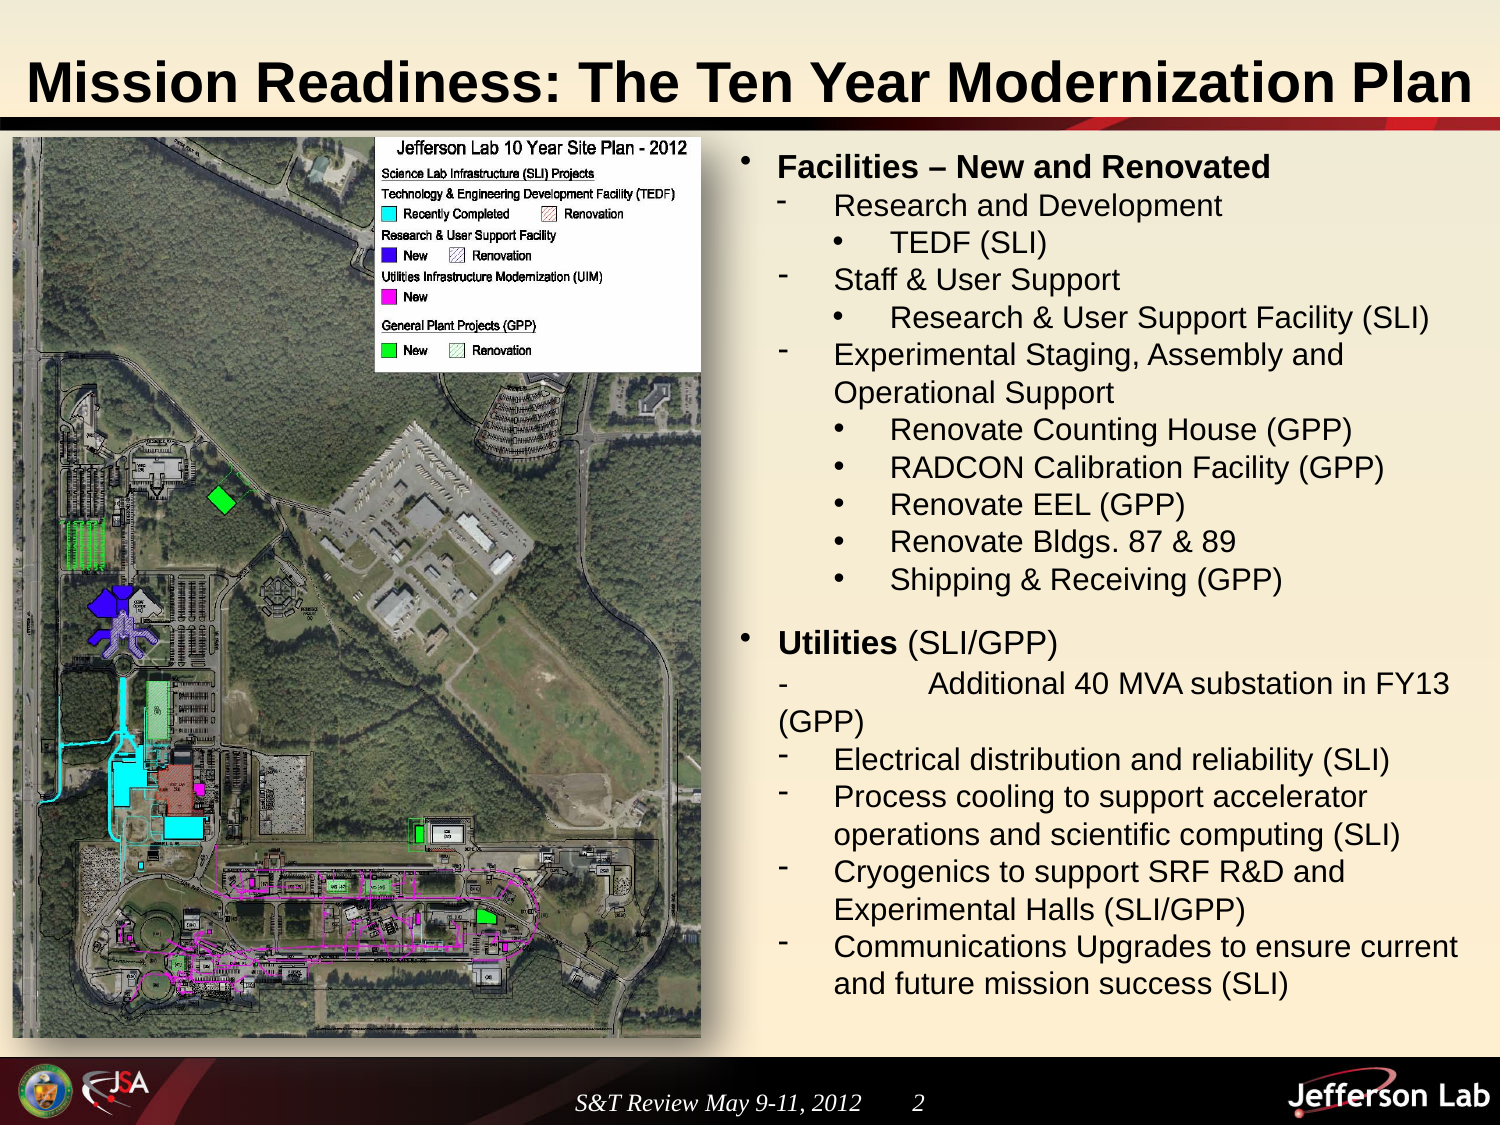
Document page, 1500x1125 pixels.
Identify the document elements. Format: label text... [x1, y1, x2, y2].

picture [0, 125, 1500, 132]
text_box Mission Readiness: The Ten Year Modernization Plan [0, 37, 1500, 125]
picture [12, 137, 702, 1038]
picture [0, 1057, 1500, 1125]
text_box Facilities – New and Renovated Research and Development TEDF (SLI) Staff & User Support Research & User Support Facility (SLI) Experimental Staging, Assembly and Operational Support Renovate Counting House (GPP) RADCON Calibration Facility (GPP) Renovate EEL (GPP) Renovate Bldgs. 87 & 89 Shipping & Receiving (GPP) Utilities (SLI/GPP) - Additional 40 MVA substation in FY13 (GPP) Electrical distribution and reliability (SLI) Process cooling to support accelerator operations and scientific computing (SLI) Cryogenics to support SRF R&D and Experimental Halls (SLI/GPP) Communications Upgrades to ensure current and future mission success (SLI) [725, 137, 1500, 1009]
